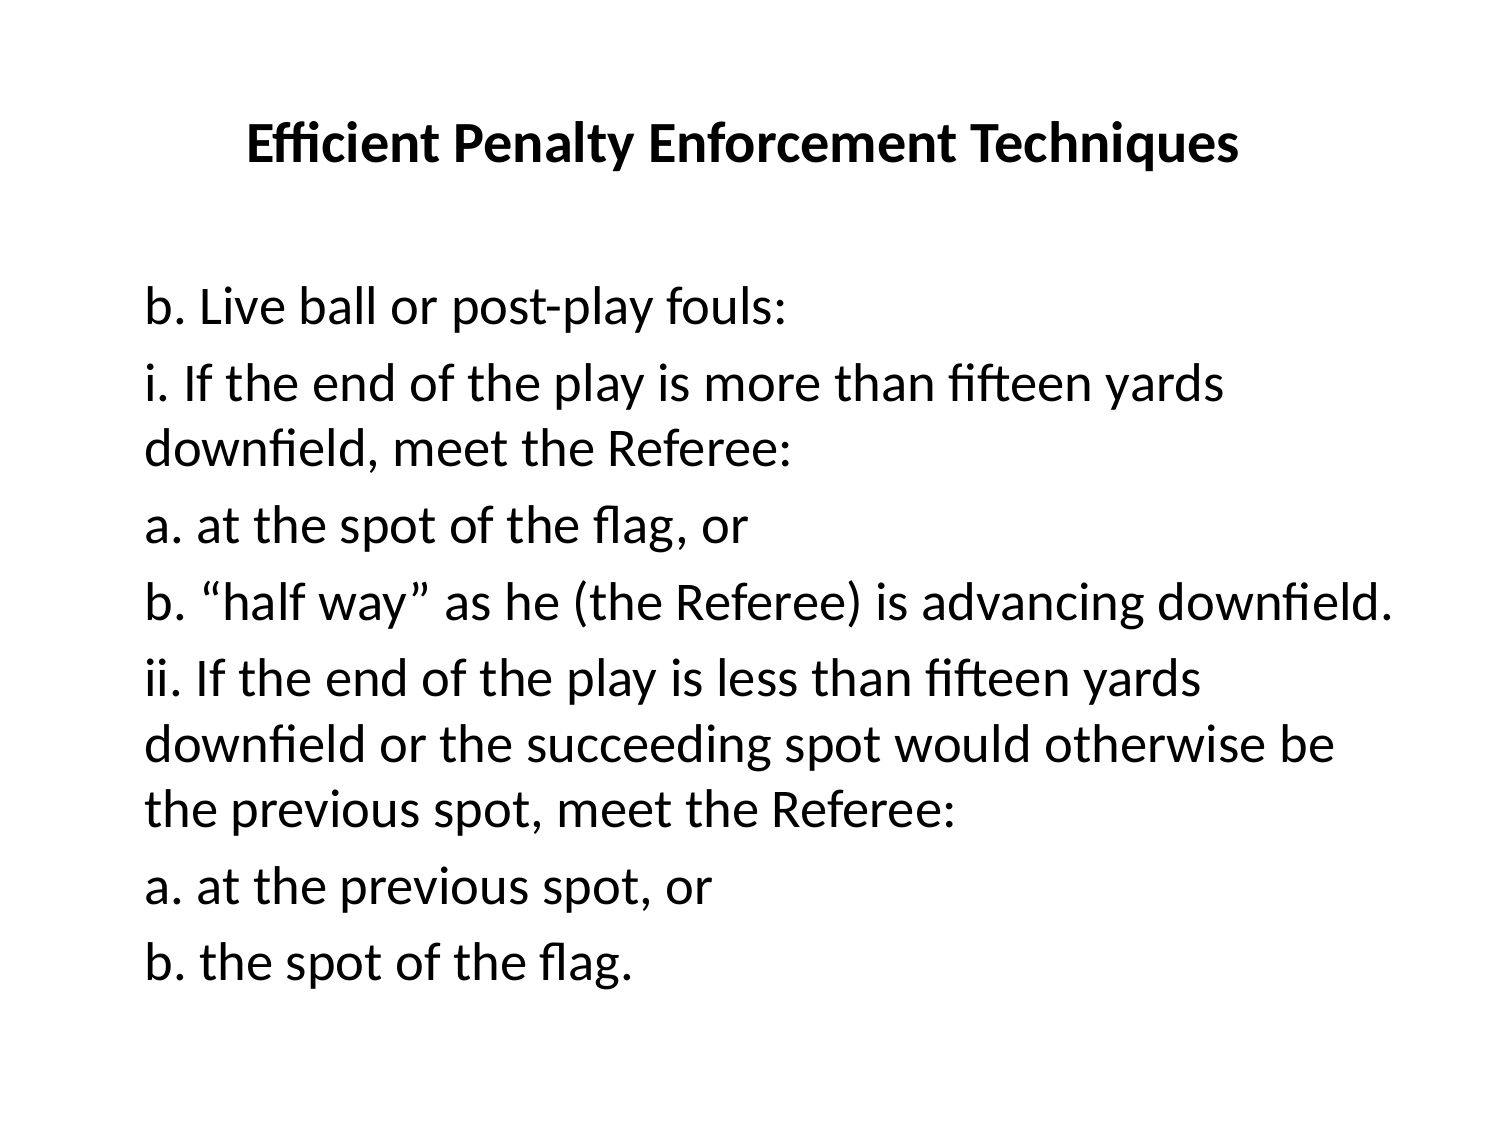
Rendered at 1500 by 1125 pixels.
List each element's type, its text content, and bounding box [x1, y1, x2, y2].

list b. Live ball or post-play fouls: i. If the end of the play is more than fifteen yards downfield, meet the Referee: a. at the spot of the flag, or b. “half way” as he (the Referee) is advancing downfield. ii. If the end of the play is less than fifteen yards downfield or the succeeding spot would otherwise be the previous spot, meet the Referee: a. at the previous spot, or b. the spot of the flag. [75, 262, 1425, 1005]
title Efficient Penalty Enforcement Techniques [75, 45, 1425, 233]
